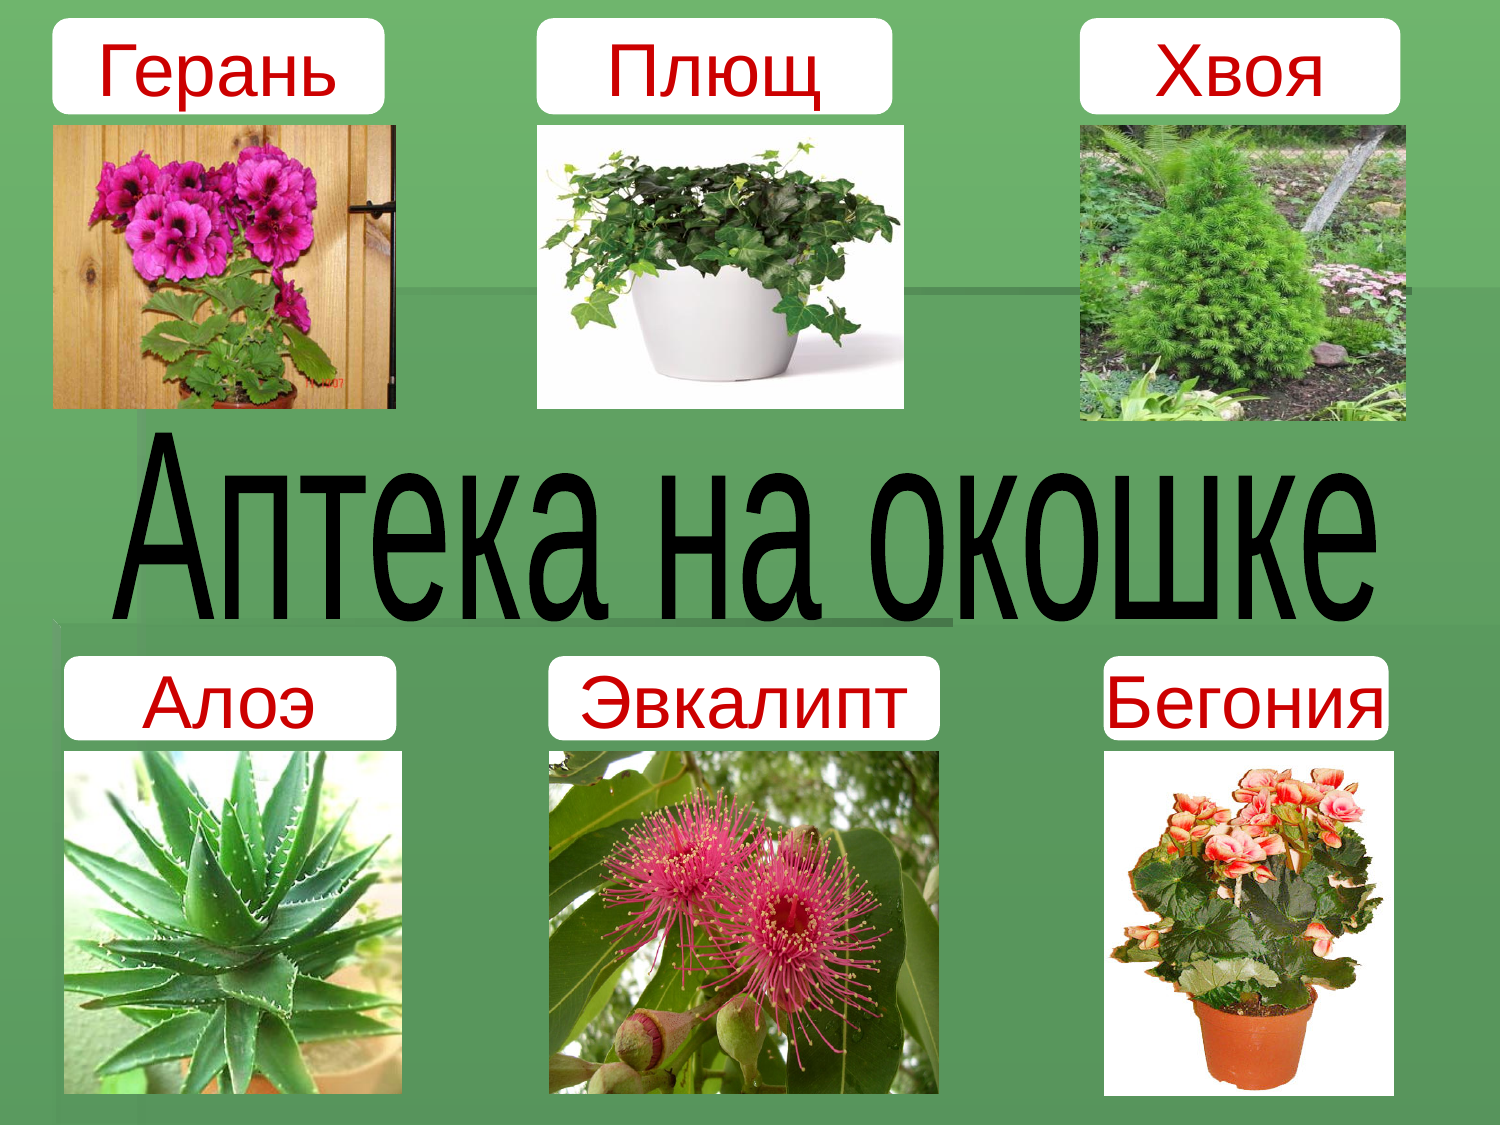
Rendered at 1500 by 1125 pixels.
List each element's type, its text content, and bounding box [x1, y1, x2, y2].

text_box Эвкалипт [549, 656, 940, 740]
text_box Бегония [1104, 656, 1388, 740]
picture [1080, 125, 1406, 422]
picture [548, 751, 940, 1095]
picture [1104, 751, 1394, 1096]
picture [52, 125, 396, 409]
picture [537, 125, 904, 410]
text_box Хвоя [1080, 18, 1400, 114]
text_box Герань [53, 18, 384, 114]
text_box Плющ [537, 18, 892, 114]
text_box Алоэ [64, 656, 396, 740]
picture [64, 751, 402, 1095]
